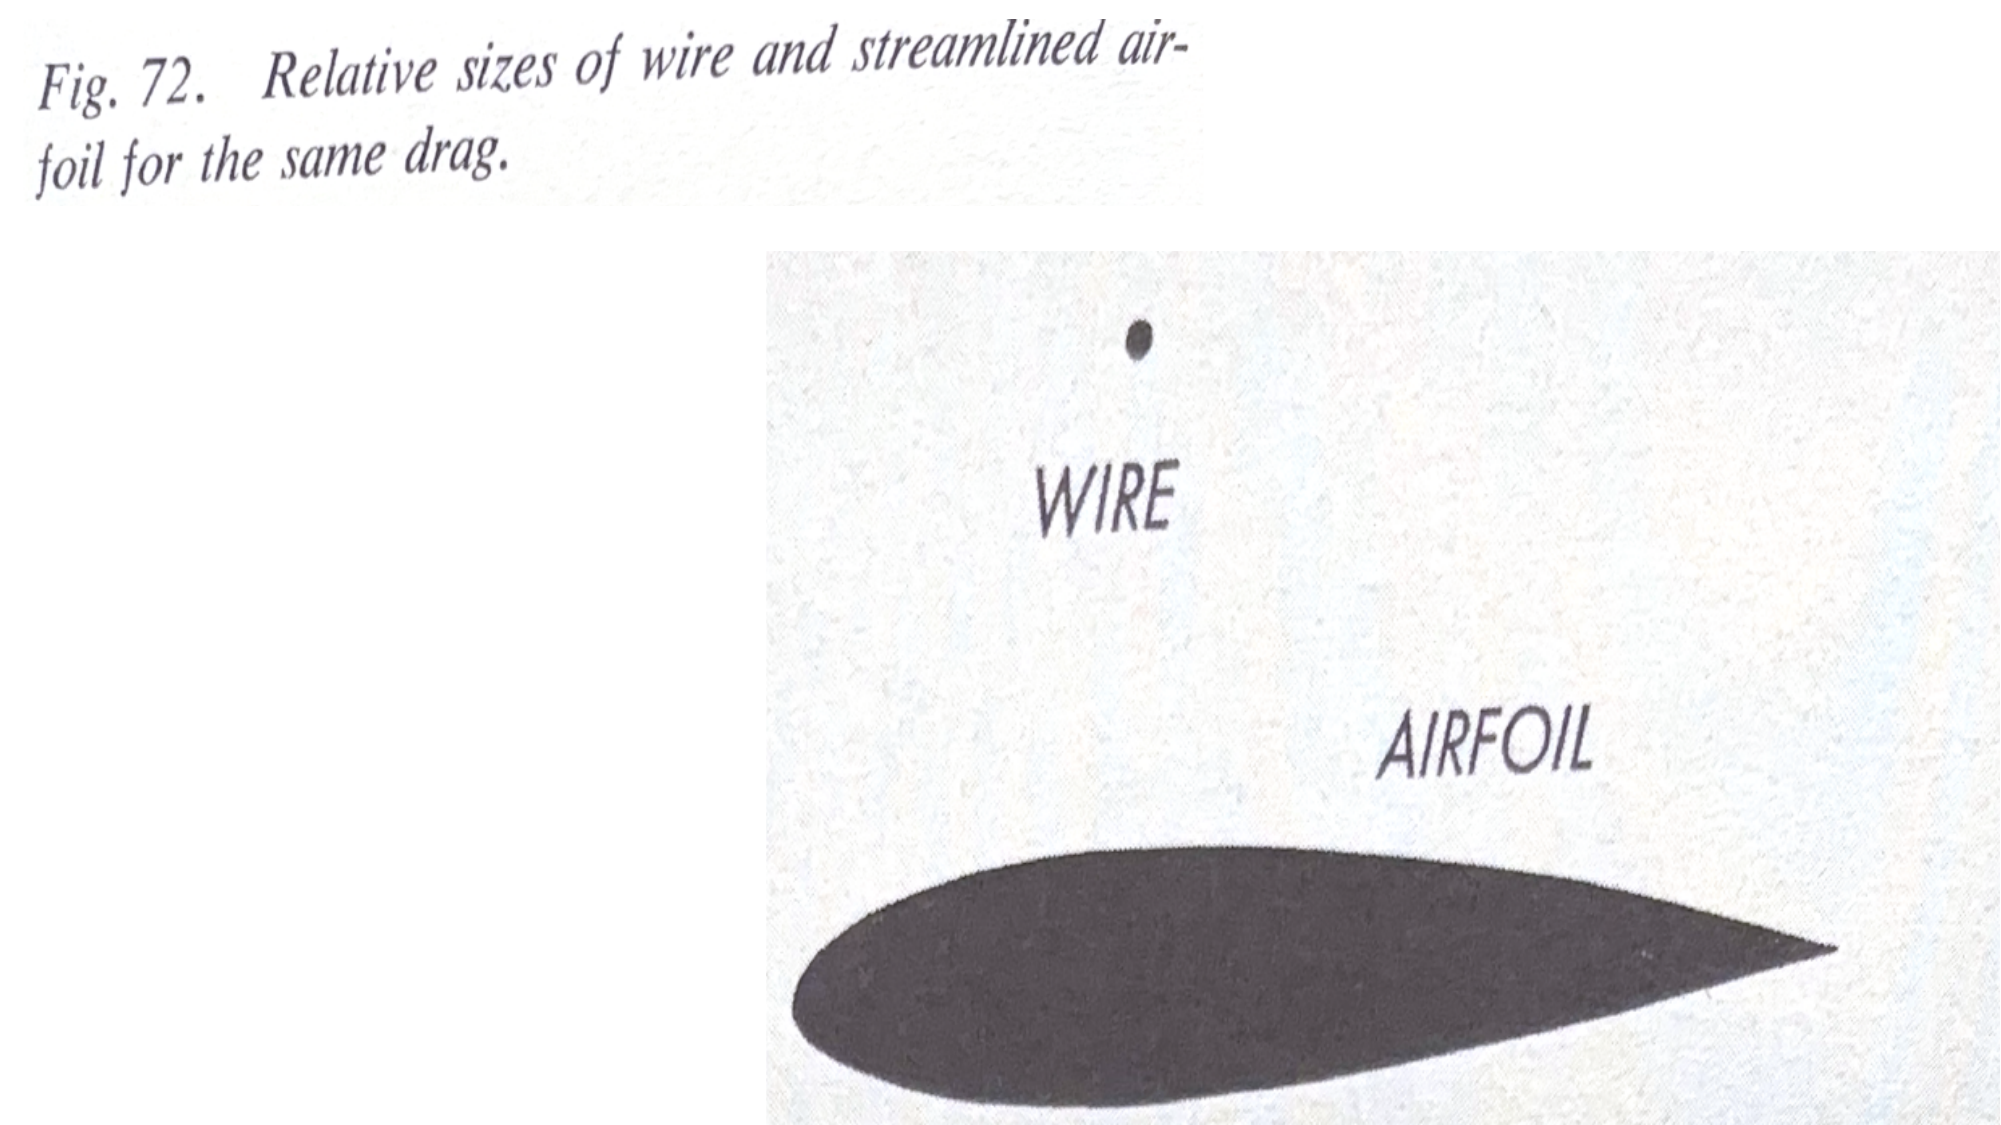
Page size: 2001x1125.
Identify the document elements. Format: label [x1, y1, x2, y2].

picture [765, 250, 2000, 1125]
picture [23, 18, 1204, 207]
